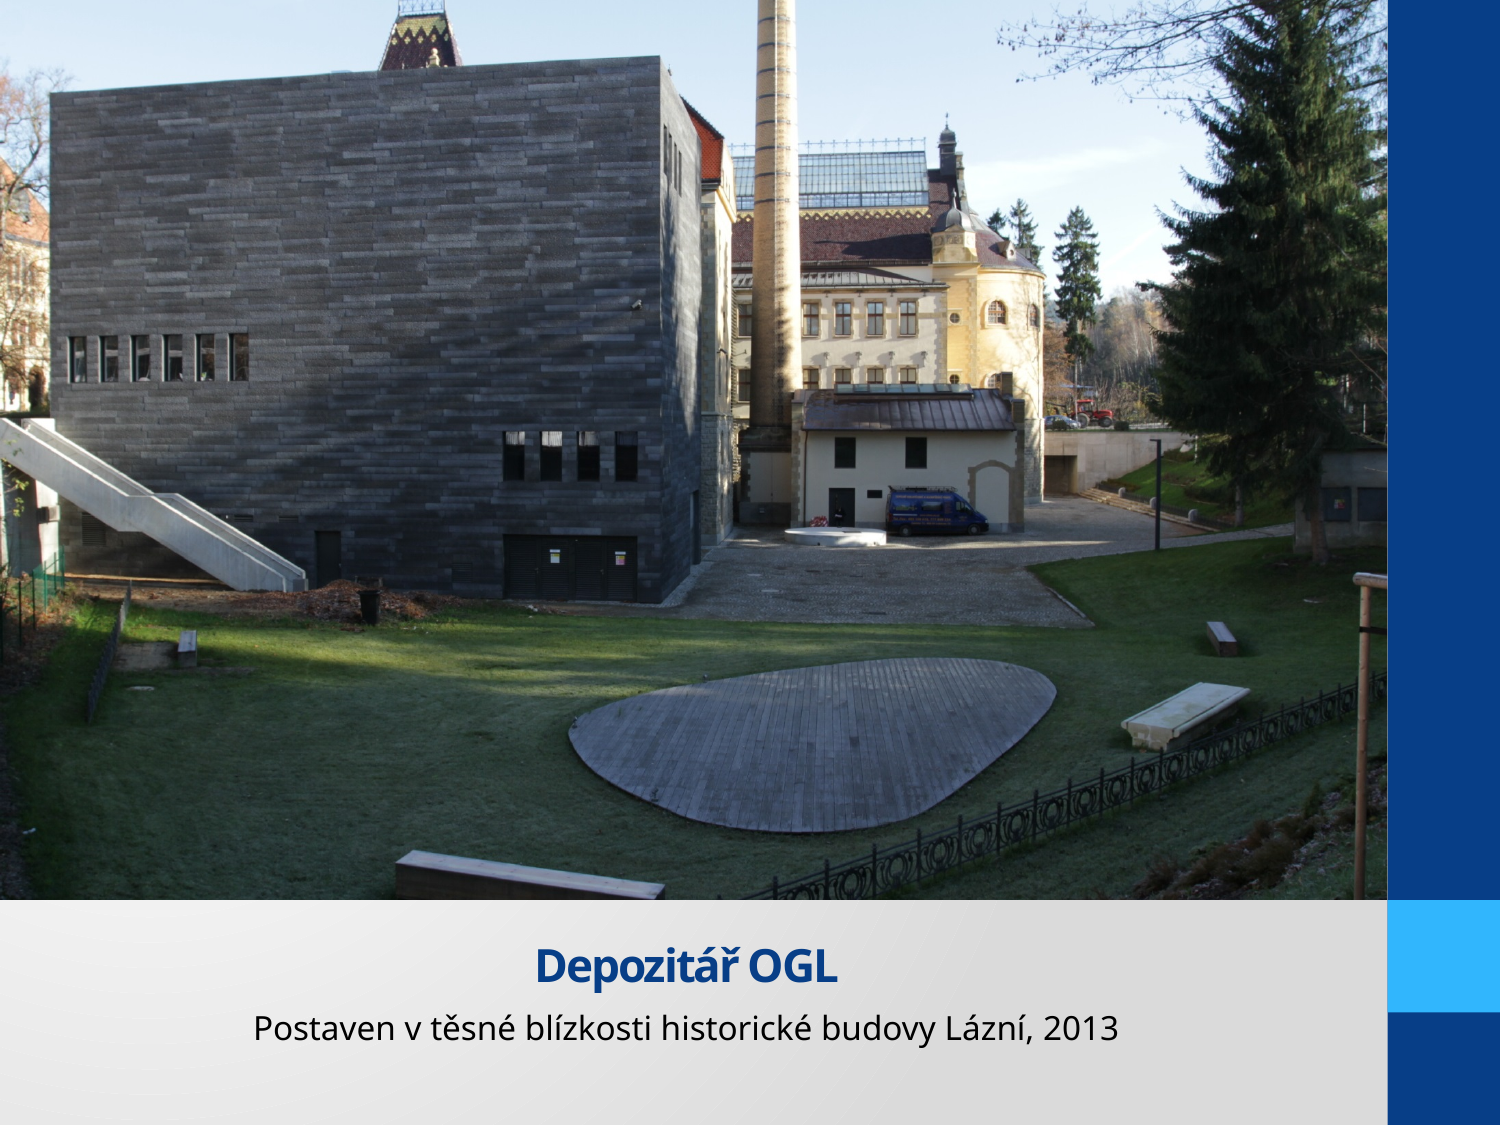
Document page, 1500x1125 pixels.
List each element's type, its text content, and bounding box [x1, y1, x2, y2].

picture [0, 0, 1388, 901]
list Postaven v těsné blízkosti historické budovy Lázní, 2013 [49, 999, 1325, 1101]
title Depozitář OGL [49, 907, 1325, 999]
